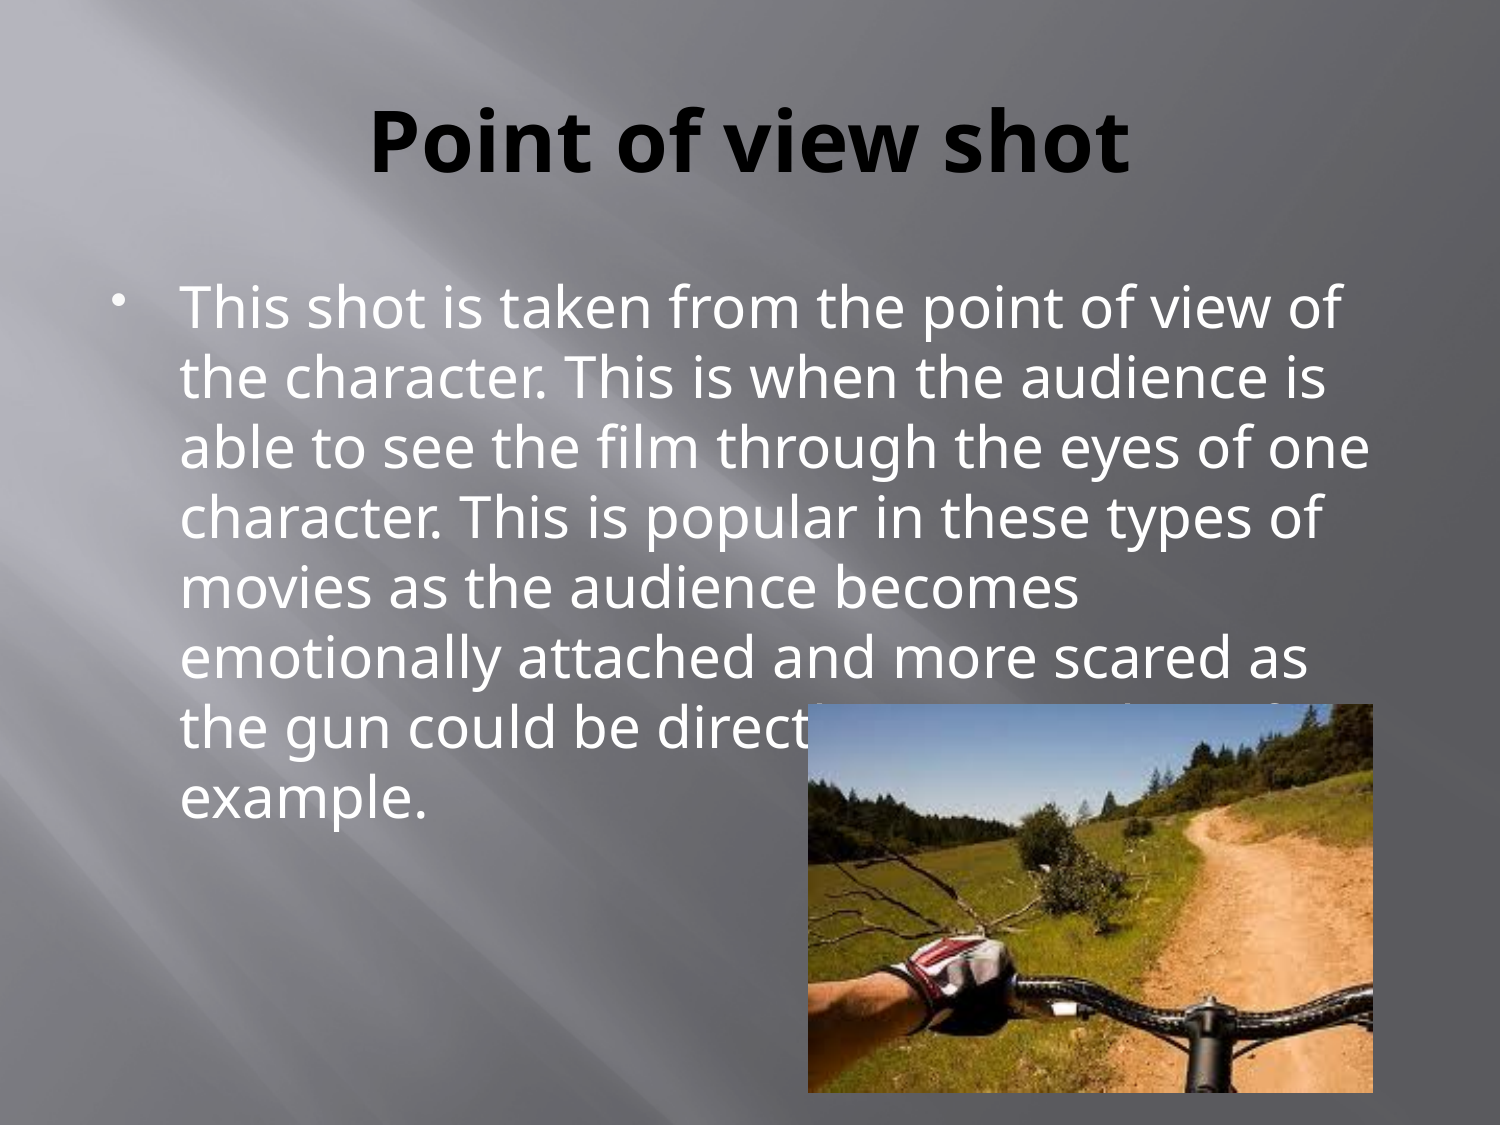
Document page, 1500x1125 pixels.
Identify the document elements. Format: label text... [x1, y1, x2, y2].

title Point of view shot [75, 45, 1425, 233]
list This shot is taken from the point of view of the character. This is when the audience is able to see the film through the eyes of one character. This is popular in these types of movies as the audience becomes emotionally attached and more scared as the gun could be directly point at them for example. [74, 262, 1426, 1036]
picture [808, 704, 1374, 1093]
